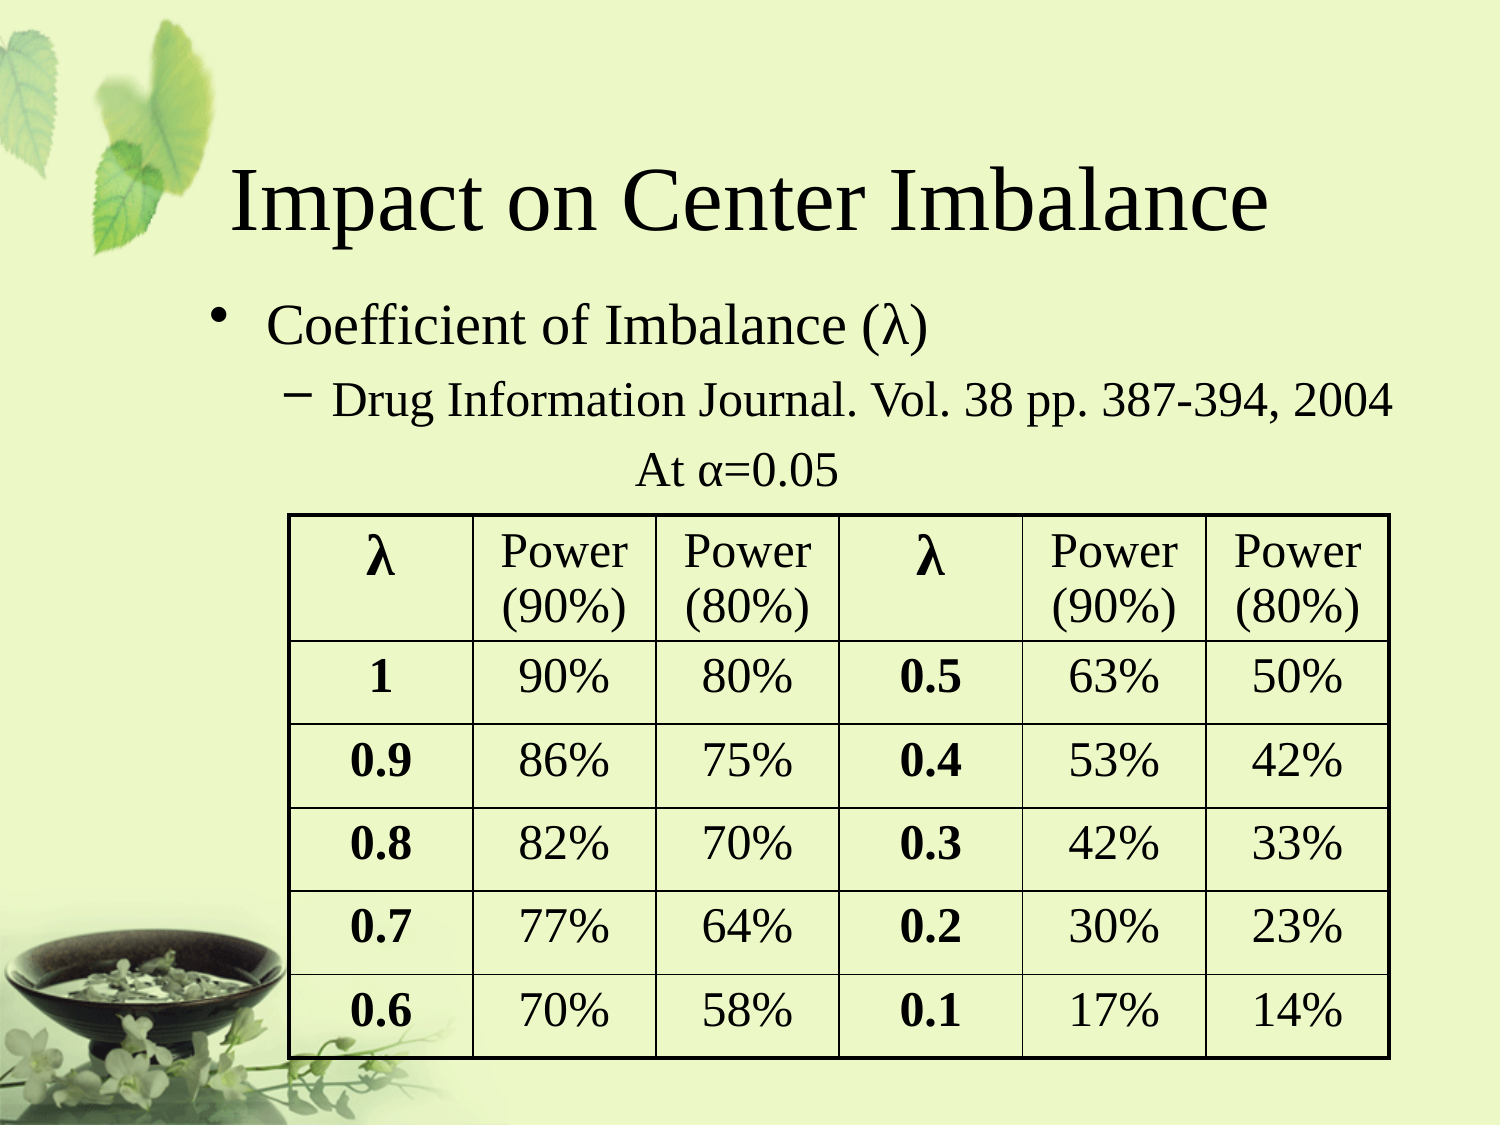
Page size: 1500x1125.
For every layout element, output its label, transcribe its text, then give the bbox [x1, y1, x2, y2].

table_header λ [291, 517, 472, 640]
table_cell 14% [1207, 975, 1387, 1056]
table_cell 33% [1207, 809, 1387, 890]
title Impact on Center Imbalance [174, 99, 1351, 288]
table_cell 0.1 [840, 975, 1022, 1056]
table_cell 75% [657, 725, 838, 807]
table_header Power (80%) [1207, 517, 1387, 640]
table_cell 90% [474, 642, 655, 723]
table_cell 42% [1023, 809, 1205, 890]
table_cell 82% [474, 809, 655, 890]
table_cell 0.5 [840, 642, 1022, 723]
table_cell 0.4 [840, 725, 1022, 807]
table_cell 0.6 [291, 975, 472, 1056]
table_cell 0.8 [291, 809, 472, 890]
table_cell 86% [474, 725, 655, 807]
table_cell 0.9 [291, 725, 472, 807]
picture [0, 0, 1500, 1125]
table_cell 17% [1023, 975, 1205, 1056]
table_cell 70% [657, 809, 838, 890]
table_header Power (80%) [657, 517, 838, 640]
table_header Power (90%) [1023, 517, 1205, 640]
table_cell 64% [657, 892, 838, 974]
table_cell 63% [1023, 642, 1205, 723]
table_cell 53% [1023, 725, 1205, 807]
table_cell 70% [474, 975, 655, 1056]
table_cell 50% [1207, 642, 1387, 723]
table_cell 1 [291, 642, 472, 723]
list Coefficient of Imbalance (λ) Drug Information Journal. Vol. 38 pp. 387-394, 2004 At α=0.05 [194, 278, 1457, 461]
table_cell 0.3 [840, 809, 1022, 890]
table_cell 77% [474, 892, 655, 974]
table_cell 23% [1207, 892, 1387, 974]
table_header λ [840, 517, 1022, 640]
table_cell 80% [657, 642, 838, 723]
table_cell 0.2 [840, 892, 1022, 974]
table_cell 42% [1207, 725, 1387, 807]
table_cell 58% [657, 975, 838, 1056]
table_cell 30% [1023, 892, 1205, 974]
table_cell 0.7 [291, 892, 472, 974]
table_header Power (90%) [474, 517, 655, 640]
